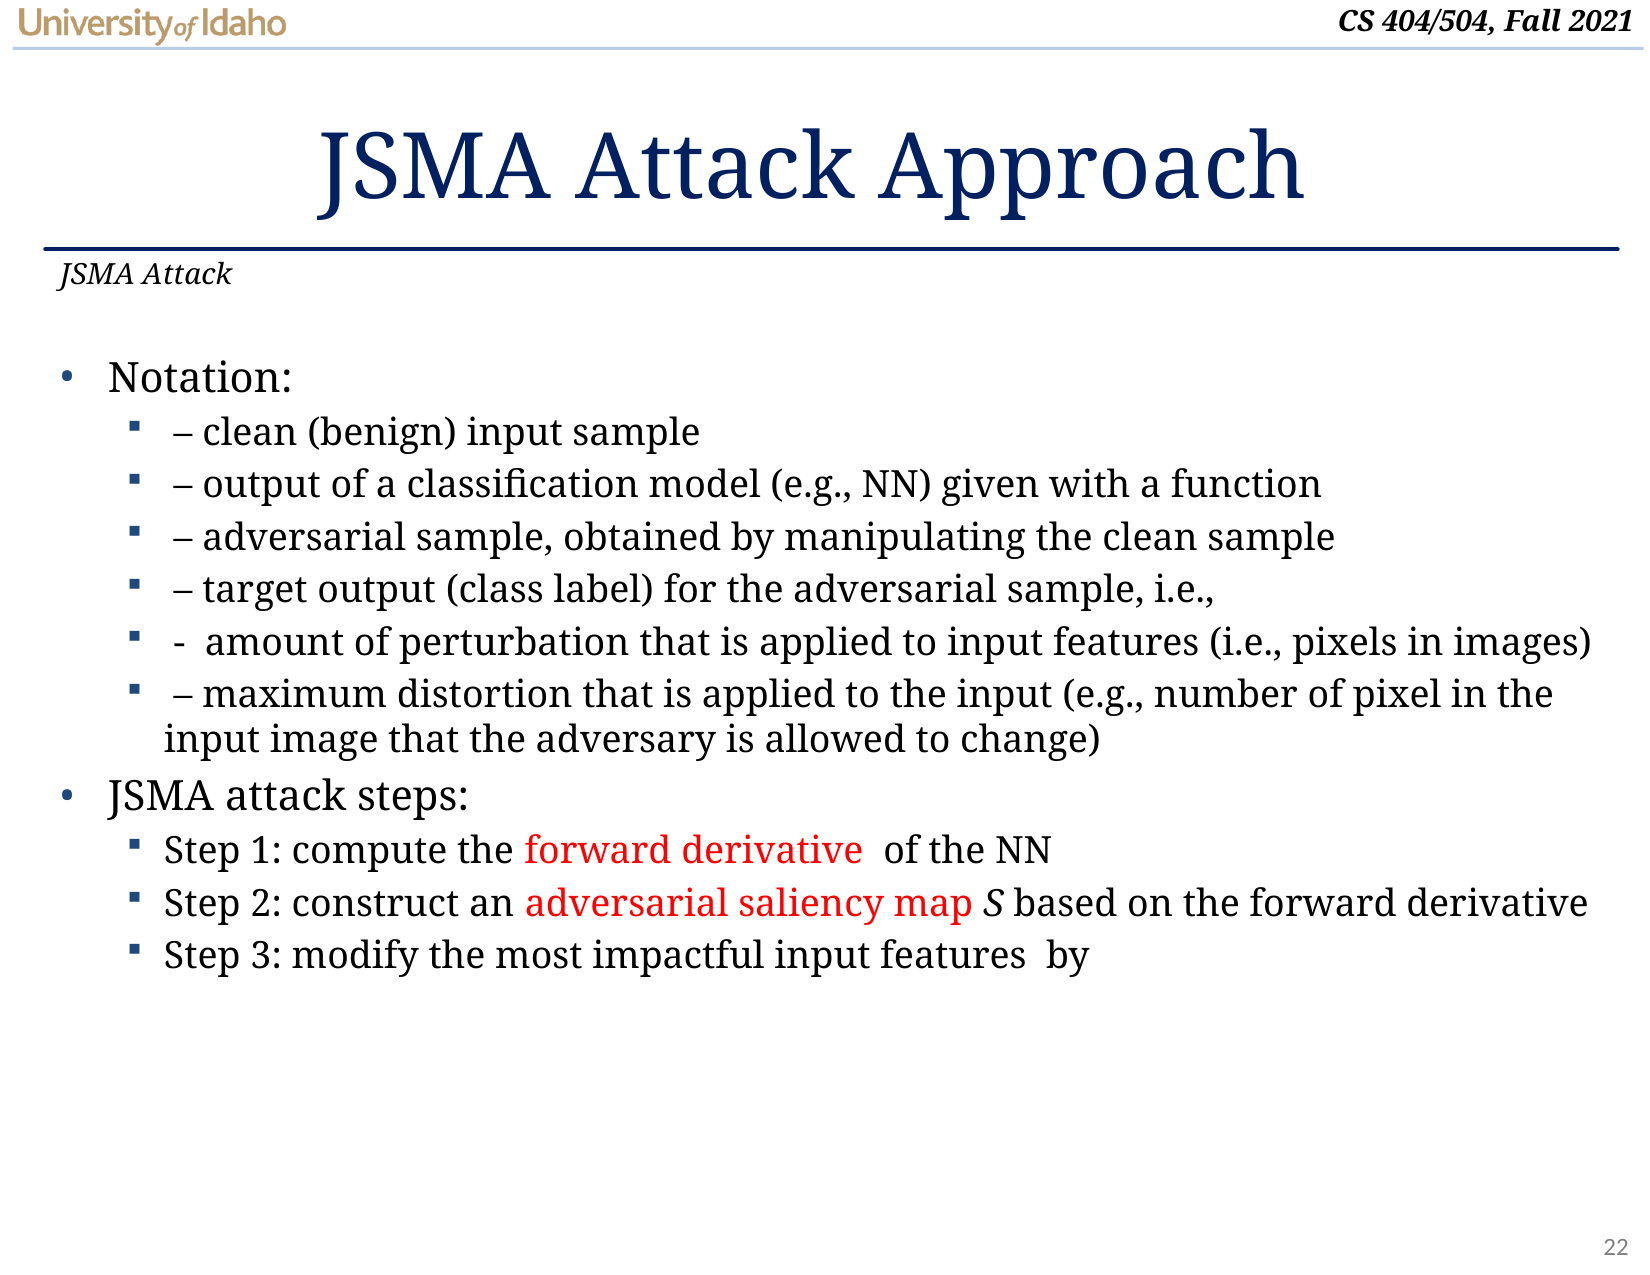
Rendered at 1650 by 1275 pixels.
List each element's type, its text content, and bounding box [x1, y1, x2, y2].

picture [19, 8, 286, 46]
list JSMA Attack [45, 247, 1062, 306]
title JSMA Attack Approach [0, 75, 1650, 248]
